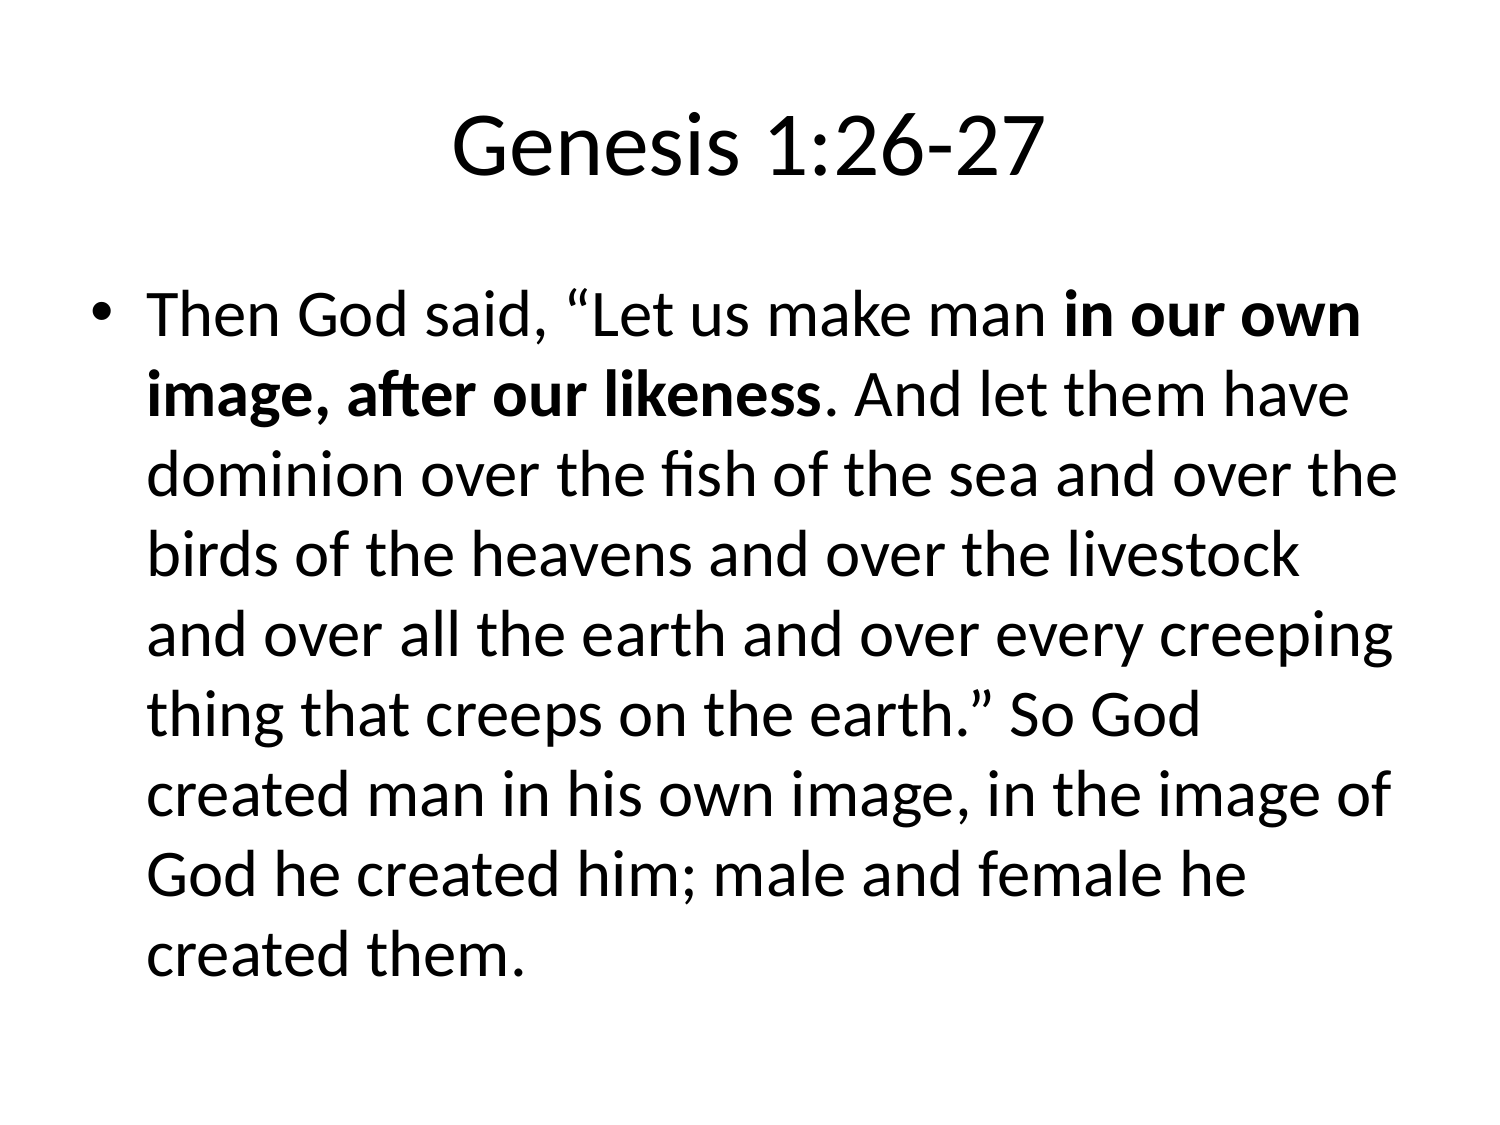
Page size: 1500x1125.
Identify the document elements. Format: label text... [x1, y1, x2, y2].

list Then God said, “Let us make man in our own image, after our likeness. And let them have dominion over the fish of the sea and over the birds of the heavens and over the livestock and over all the earth and over every creeping thing that creeps on the earth.” So God created man in his own image, in the image of God he created him; male and female he created them. [75, 262, 1425, 1005]
title Genesis 1:26-27 [75, 45, 1425, 233]
